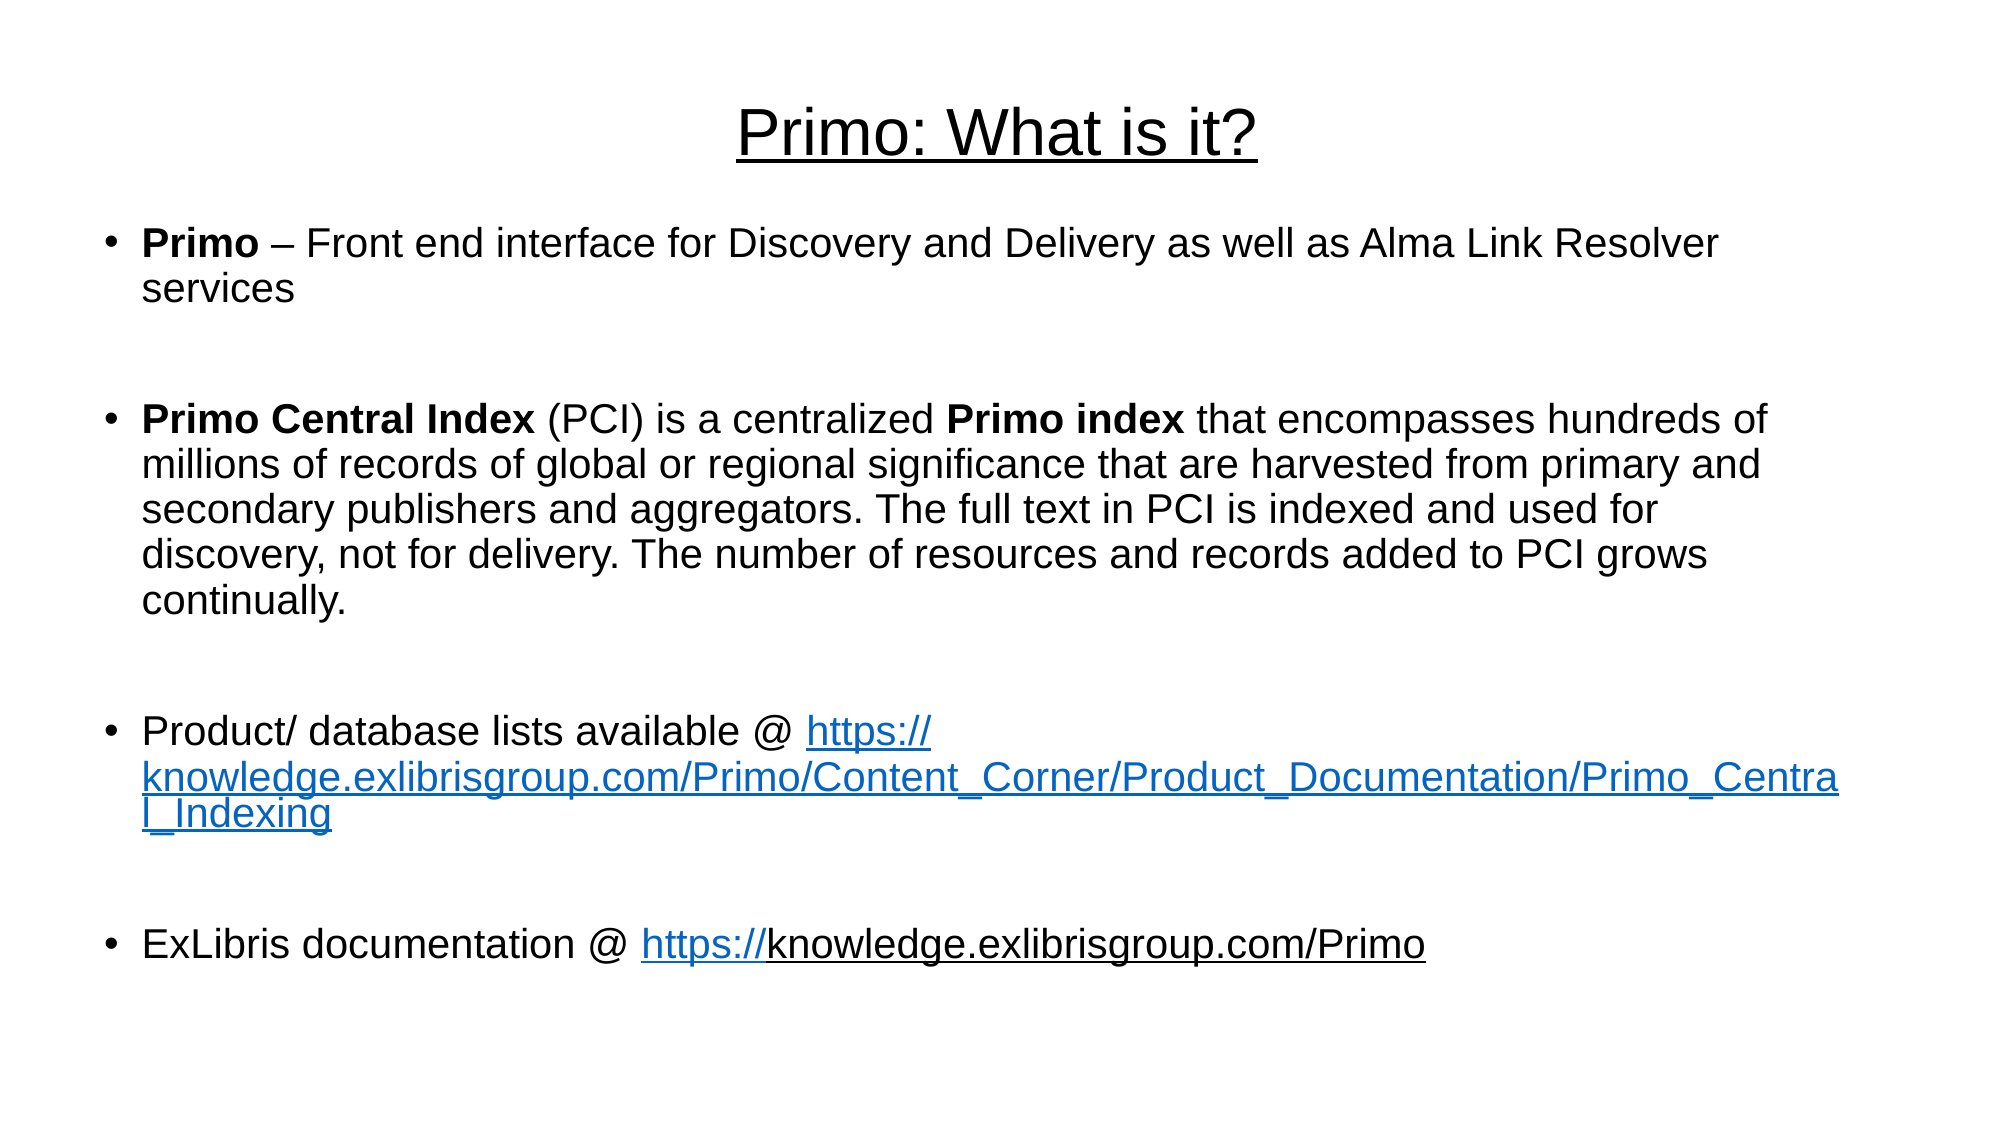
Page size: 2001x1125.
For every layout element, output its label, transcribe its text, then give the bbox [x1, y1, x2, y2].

list Primo – Front end interface for Discovery and Delivery as well as Alma Link Resolver services Primo Central Index (PCI) is a centralized Primo index that encompasses hundreds of millions of records of global or regional significance that are harvested from primary and secondary publishers and aggregators. The full text in PCI is indexed and used for discovery, not for delivery. The number of resources and records added to PCI grows continually. Product/ database lists available @ https://knowledge.exlibrisgroup.com/Primo/Content_Corner/Product_Documentation/Primo_Central_Indexing ExLibris documentation @ https://knowledge.exlibrisgroup.com/Primo [89, 213, 1860, 988]
title Primo: What is it? [134, 63, 1860, 204]
